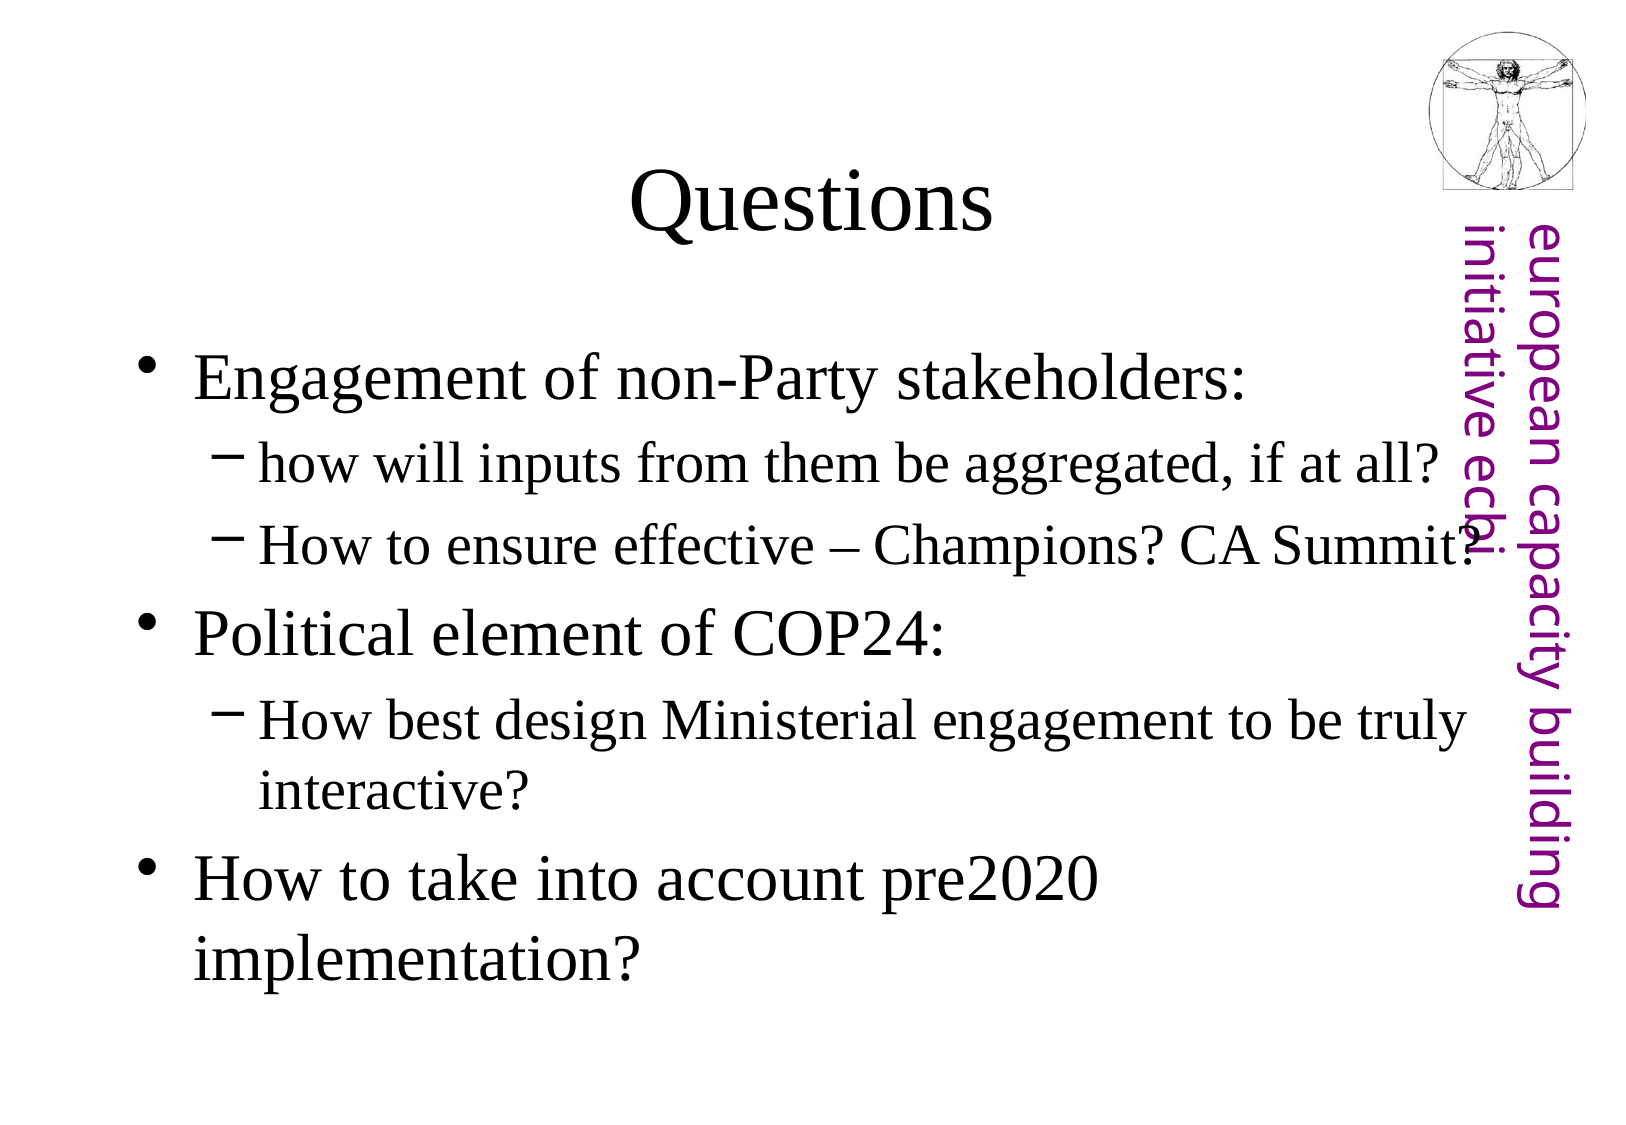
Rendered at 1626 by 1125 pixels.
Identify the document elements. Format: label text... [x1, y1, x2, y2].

title Questions [121, 99, 1504, 288]
list Engagement of non-Party stakeholders: how will inputs from them be aggregated, if at all? How to ensure effective – Champions? CA Summit? Political element of COP24: How best design Ministerial engagement to be truly interactive? How to take into account pre2020 implementation? [121, 324, 1504, 1001]
picture [1427, 31, 1586, 190]
